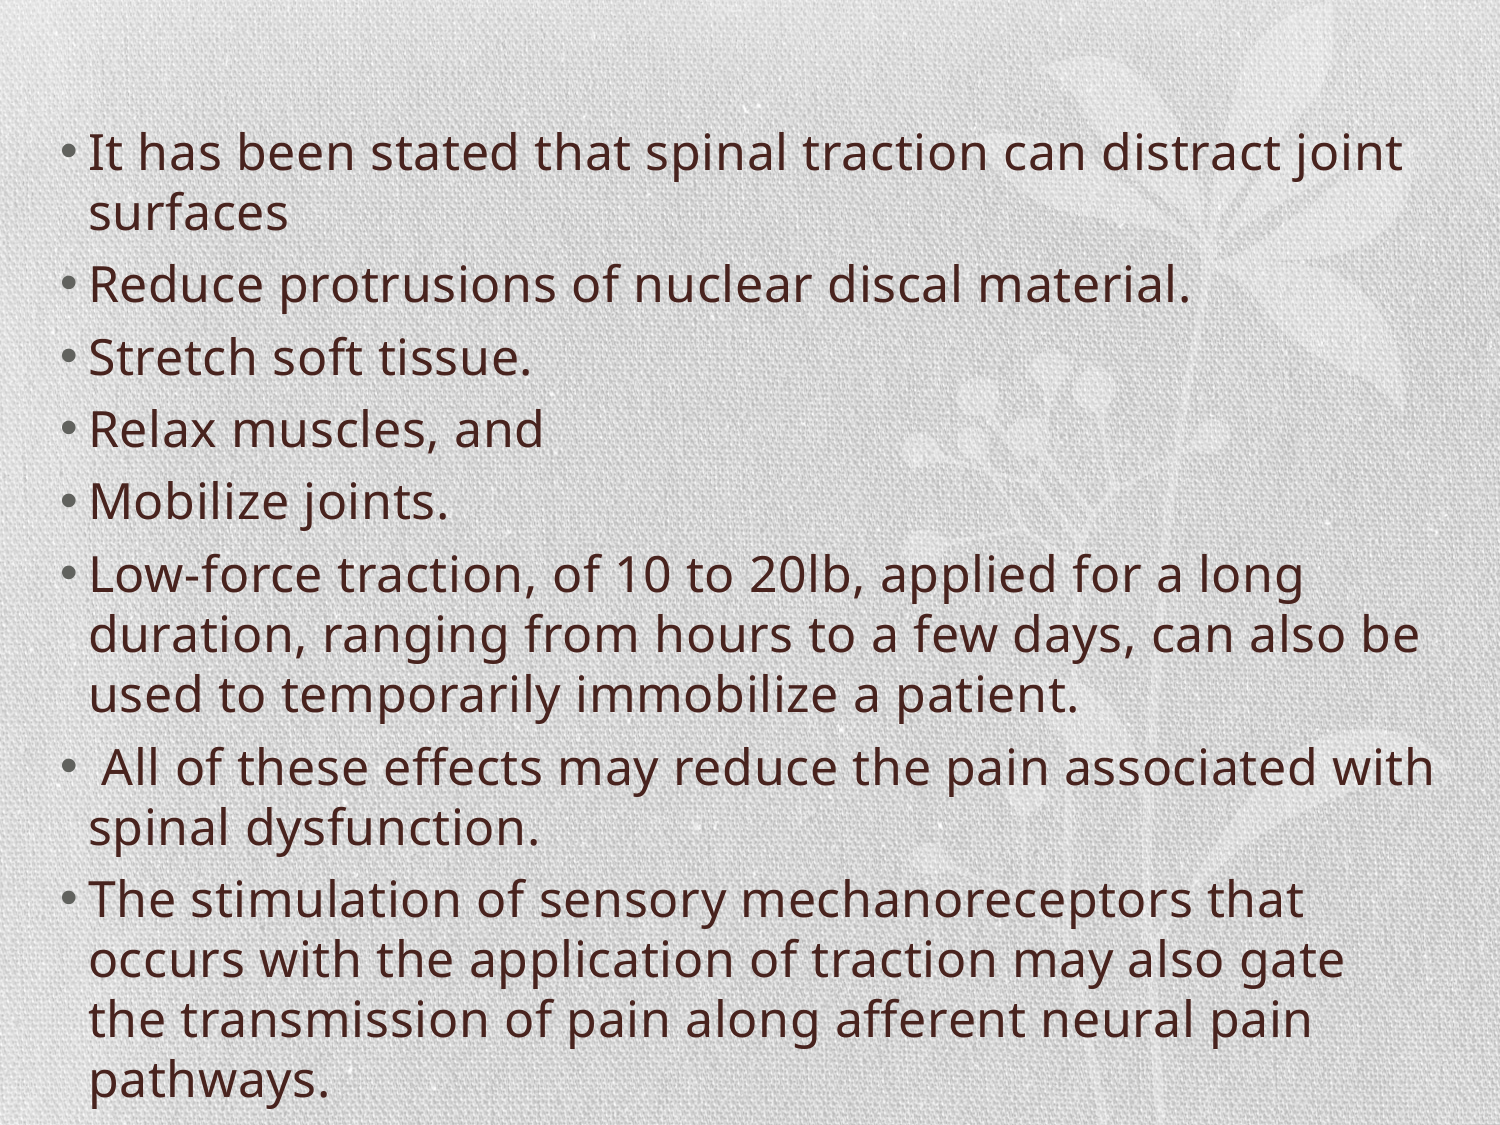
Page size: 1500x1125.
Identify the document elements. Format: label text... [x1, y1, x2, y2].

list It has been stated that spinal traction can distract joint surfaces Reduce protrusions of nuclear discal material. Stretch soft tissue. Relax muscles, and Mobilize joints. Low-force traction, of 10 to 20lb, applied for a long duration, ranging from hours to a few days, can also be used to temporarily immobilize a patient. All of these effects may reduce the pain associated with spinal dysfunction. The stimulation of sensory mechanoreceptors that occurs with the application of traction may also gate the transmission of pain along afferent neural pain pathways. [45, 112, 1455, 923]
title [45, 37, 1455, 112]
